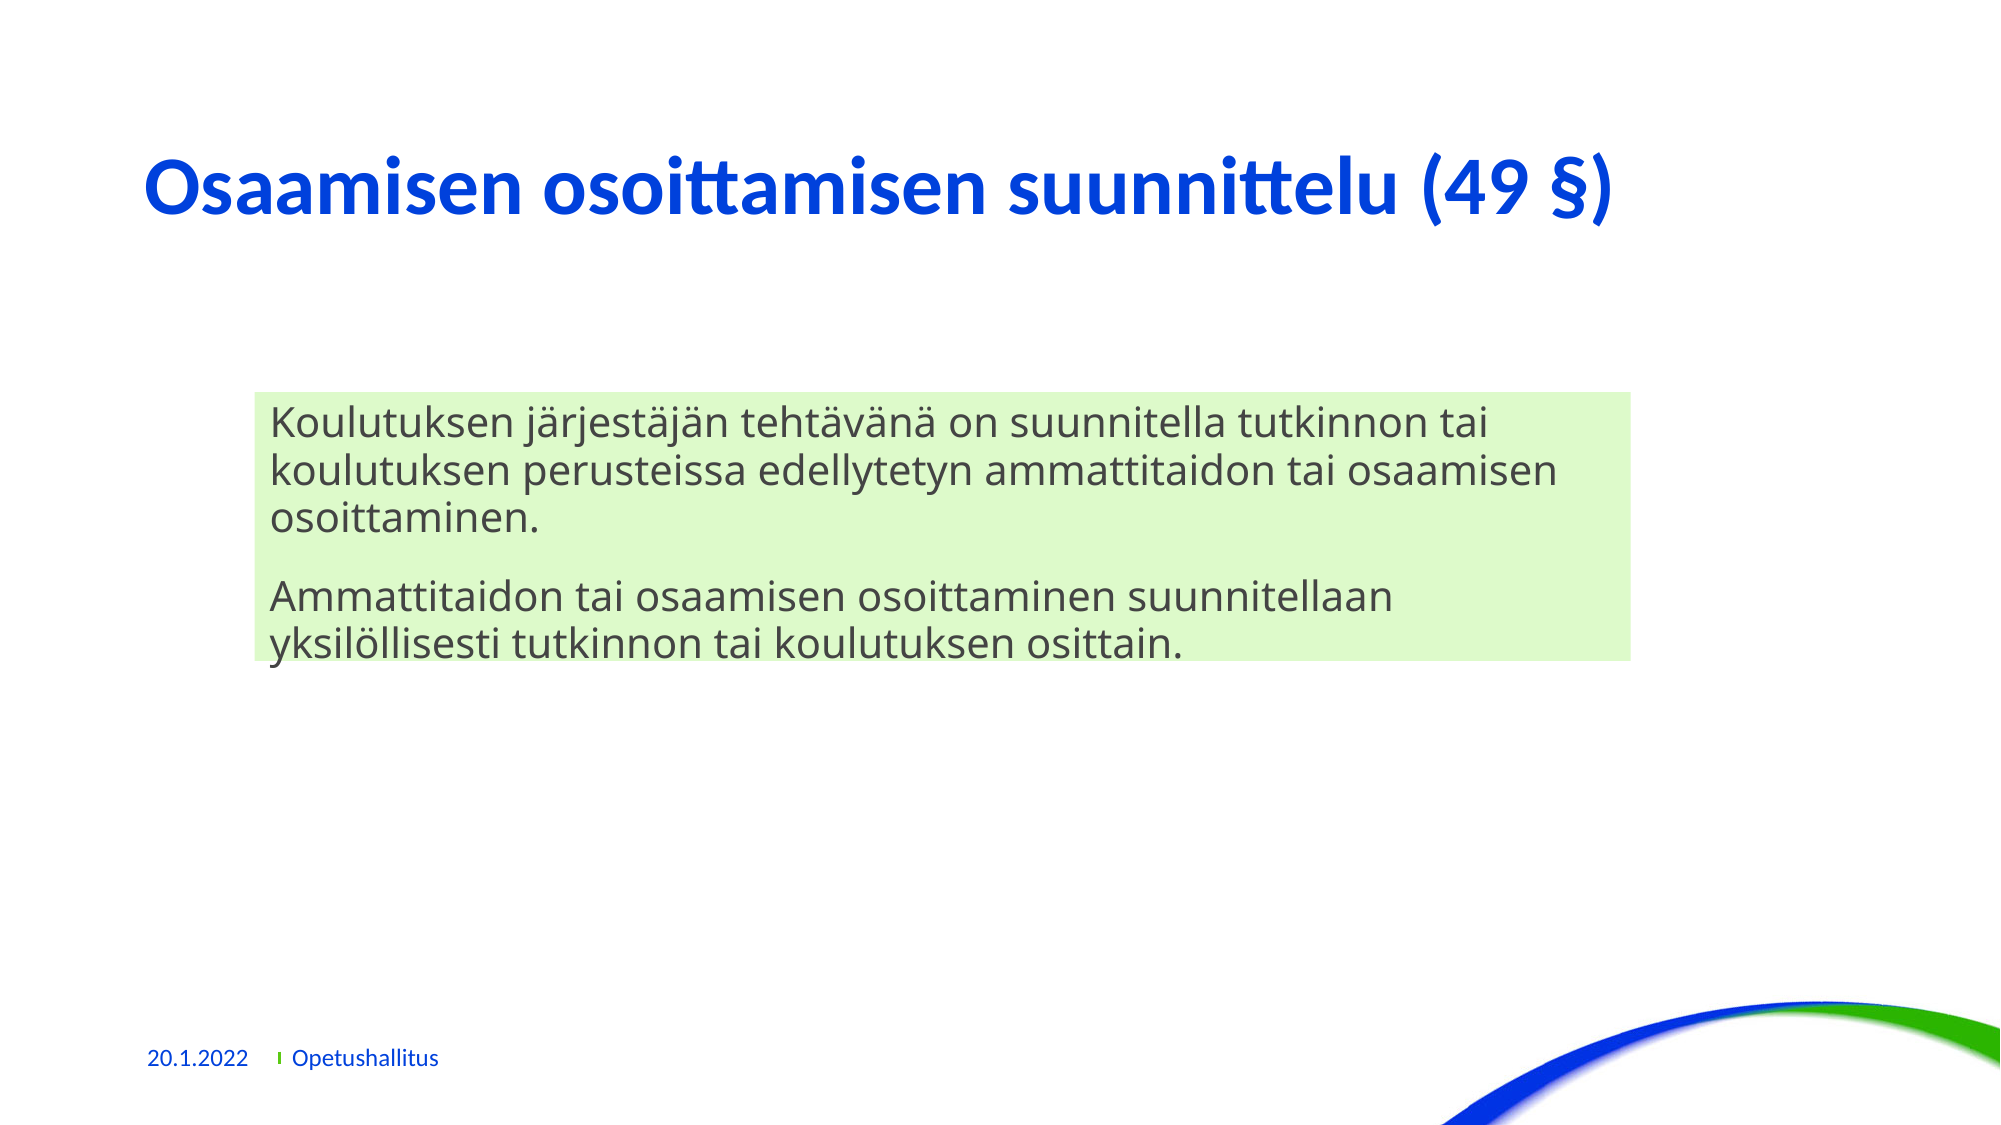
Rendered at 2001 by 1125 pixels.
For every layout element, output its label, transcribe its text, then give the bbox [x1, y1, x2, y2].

list Koulutuksen järjestäjän tehtävänä on suunnitella tutkinnon tai koulutuksen perusteissa edellytetyn ammattitaidon tai osaamisen osoittaminen. Ammattitaidon tai osaamisen osoittaminen suunnitellaan yksilöllisesti tutkinnon tai koulutuksen osittain. [254, 392, 1631, 661]
title Osaamisen osoittamisen suunnittelu (49 §) [129, 134, 1855, 353]
picture [1393, 979, 2000, 1125]
footer Opetushallitus [292, 1034, 1003, 1078]
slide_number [147, 1034, 292, 1078]
